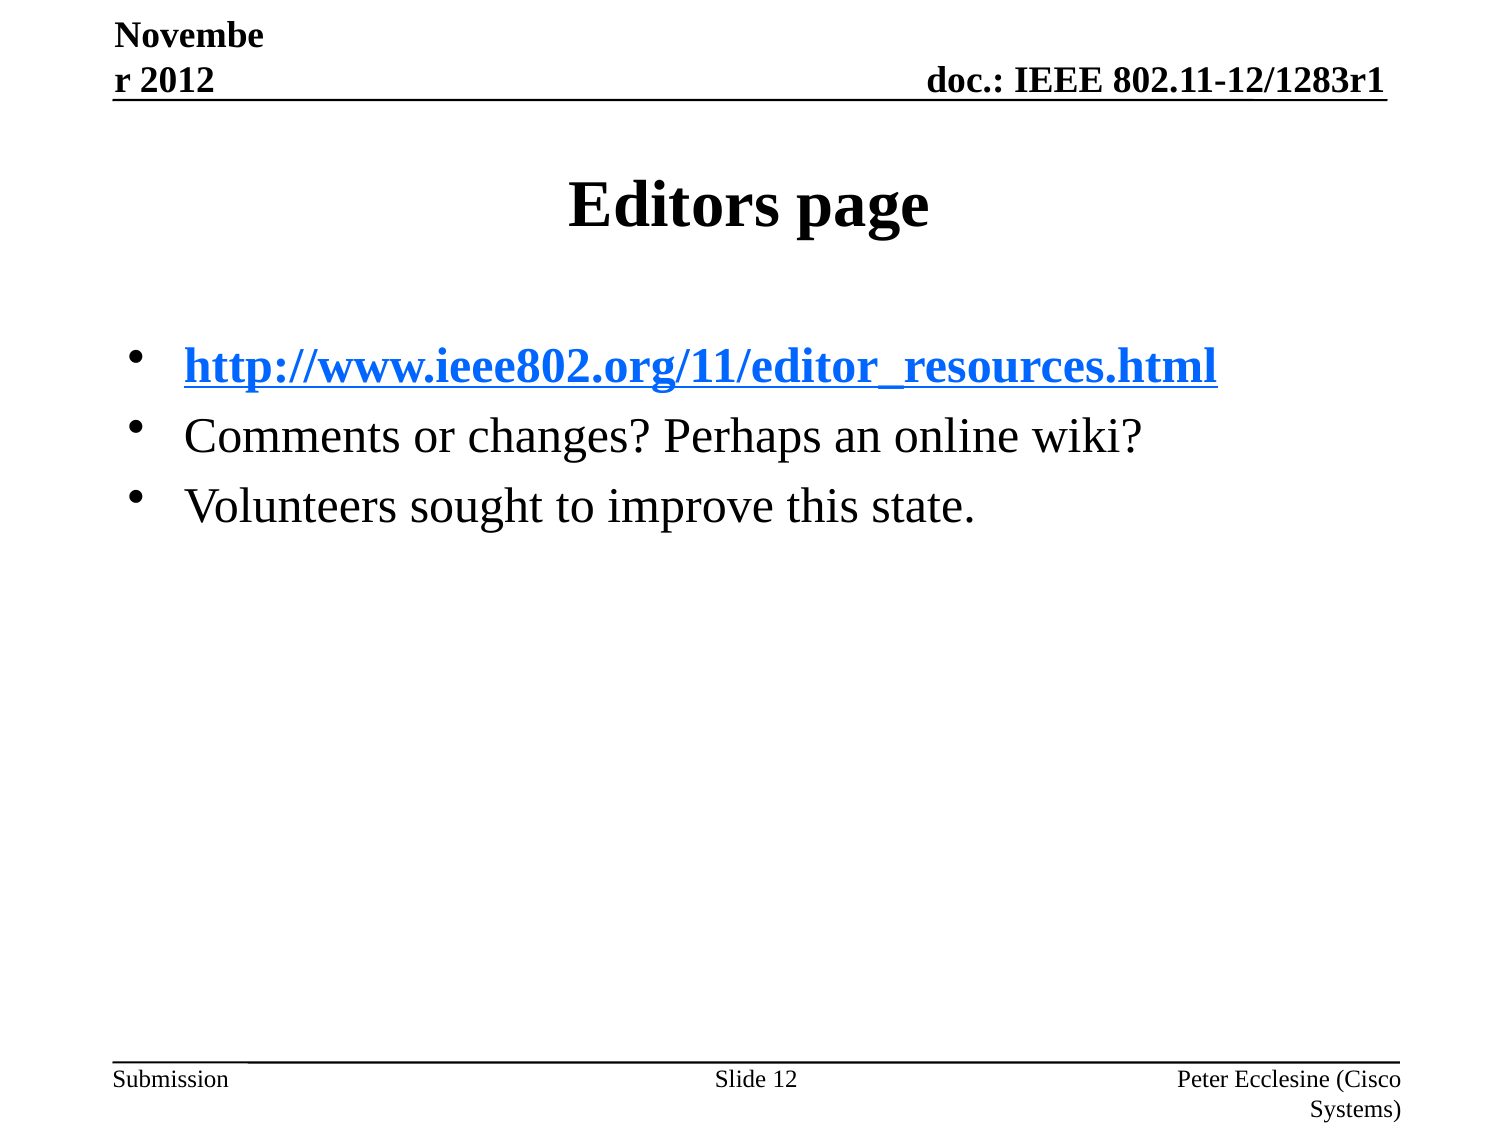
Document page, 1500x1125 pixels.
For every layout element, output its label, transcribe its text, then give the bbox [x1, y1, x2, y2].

list http://www.ieee802.org/11/editor_resources.html Comments or changes? Perhaps an online wiki? Volunteers sought to improve this state. [112, 324, 1388, 1001]
title Editors page [112, 112, 1388, 288]
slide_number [114, 54, 274, 101]
slide_number Slide 12 [712, 1061, 800, 1093]
footer Peter Ecclesine (Cisco Systems) [1164, 1061, 1402, 1093]
